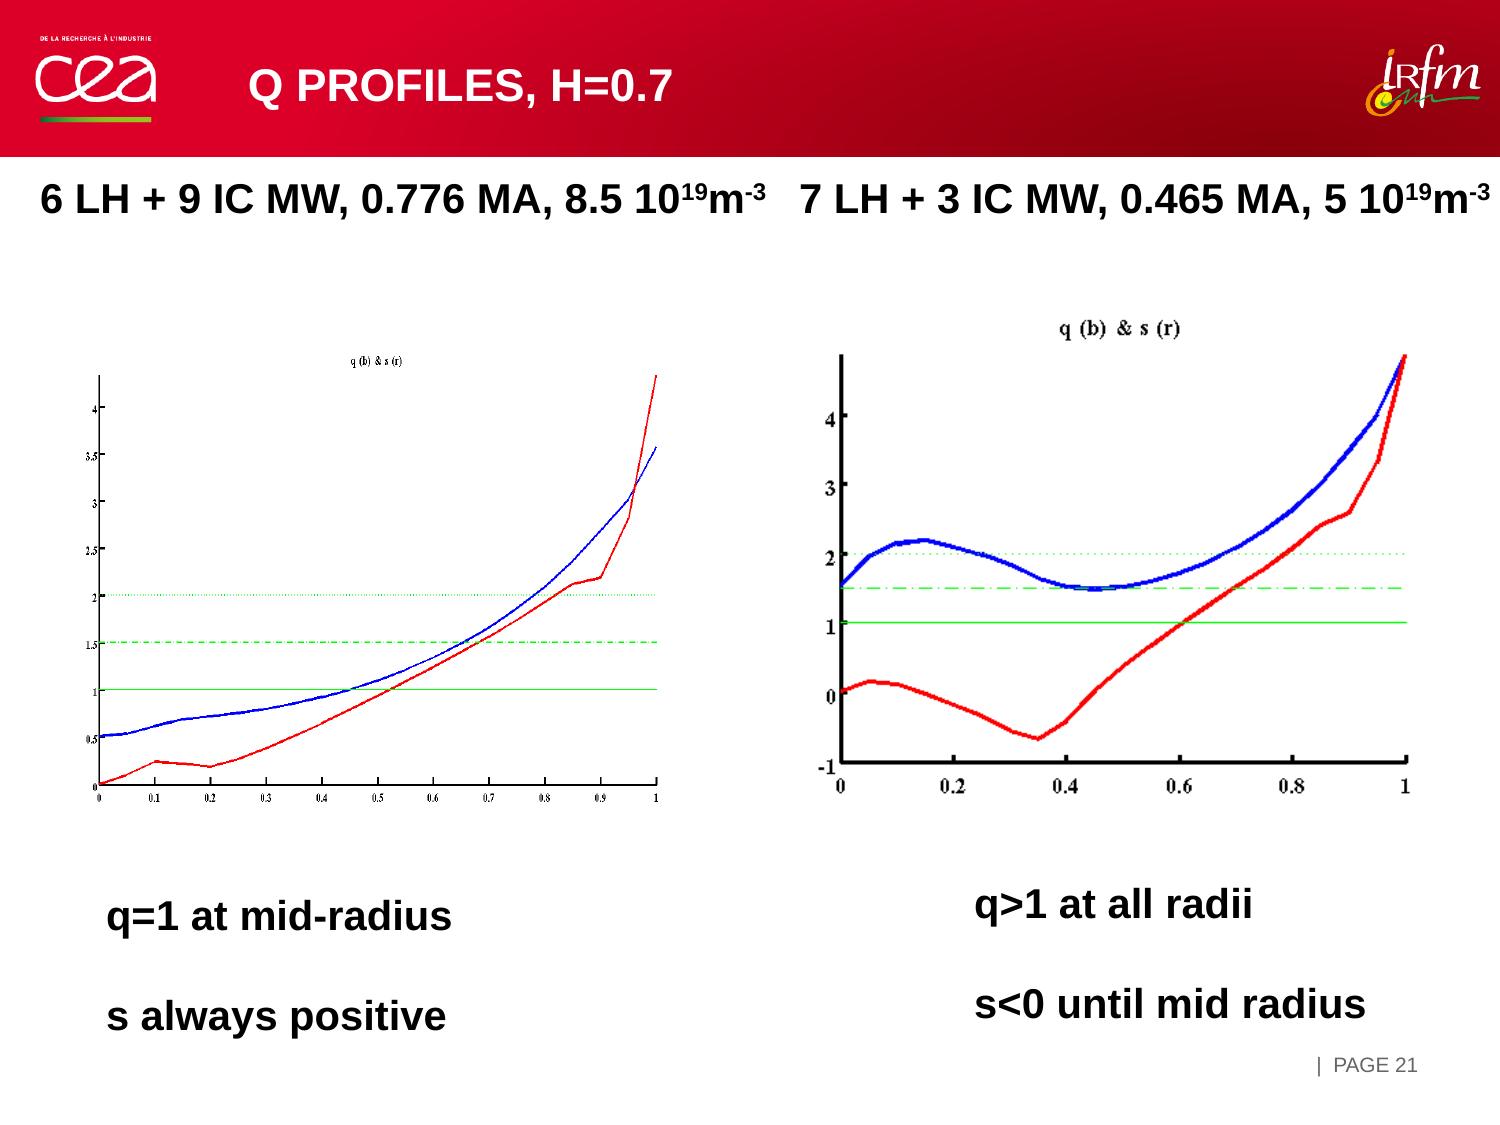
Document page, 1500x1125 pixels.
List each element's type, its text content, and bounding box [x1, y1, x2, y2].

picture [0, 0, 1500, 157]
text_box q>1 at all radii s<0 until mid radius [959, 869, 1382, 1035]
text_box 6 LH + 9 IC MW, 0.776 MA, 8.5 1019m-3 [25, 164, 784, 230]
text_box 7 LH + 3 IC MW, 0.465 MA, 5 1019m-3 [784, 164, 1500, 230]
picture [4, 302, 731, 906]
title Q profiles, H=0.7 [247, 8, 1436, 158]
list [742, 290, 1500, 858]
text_box q=1 at mid-radius s always positive [91, 914, 468, 1047]
